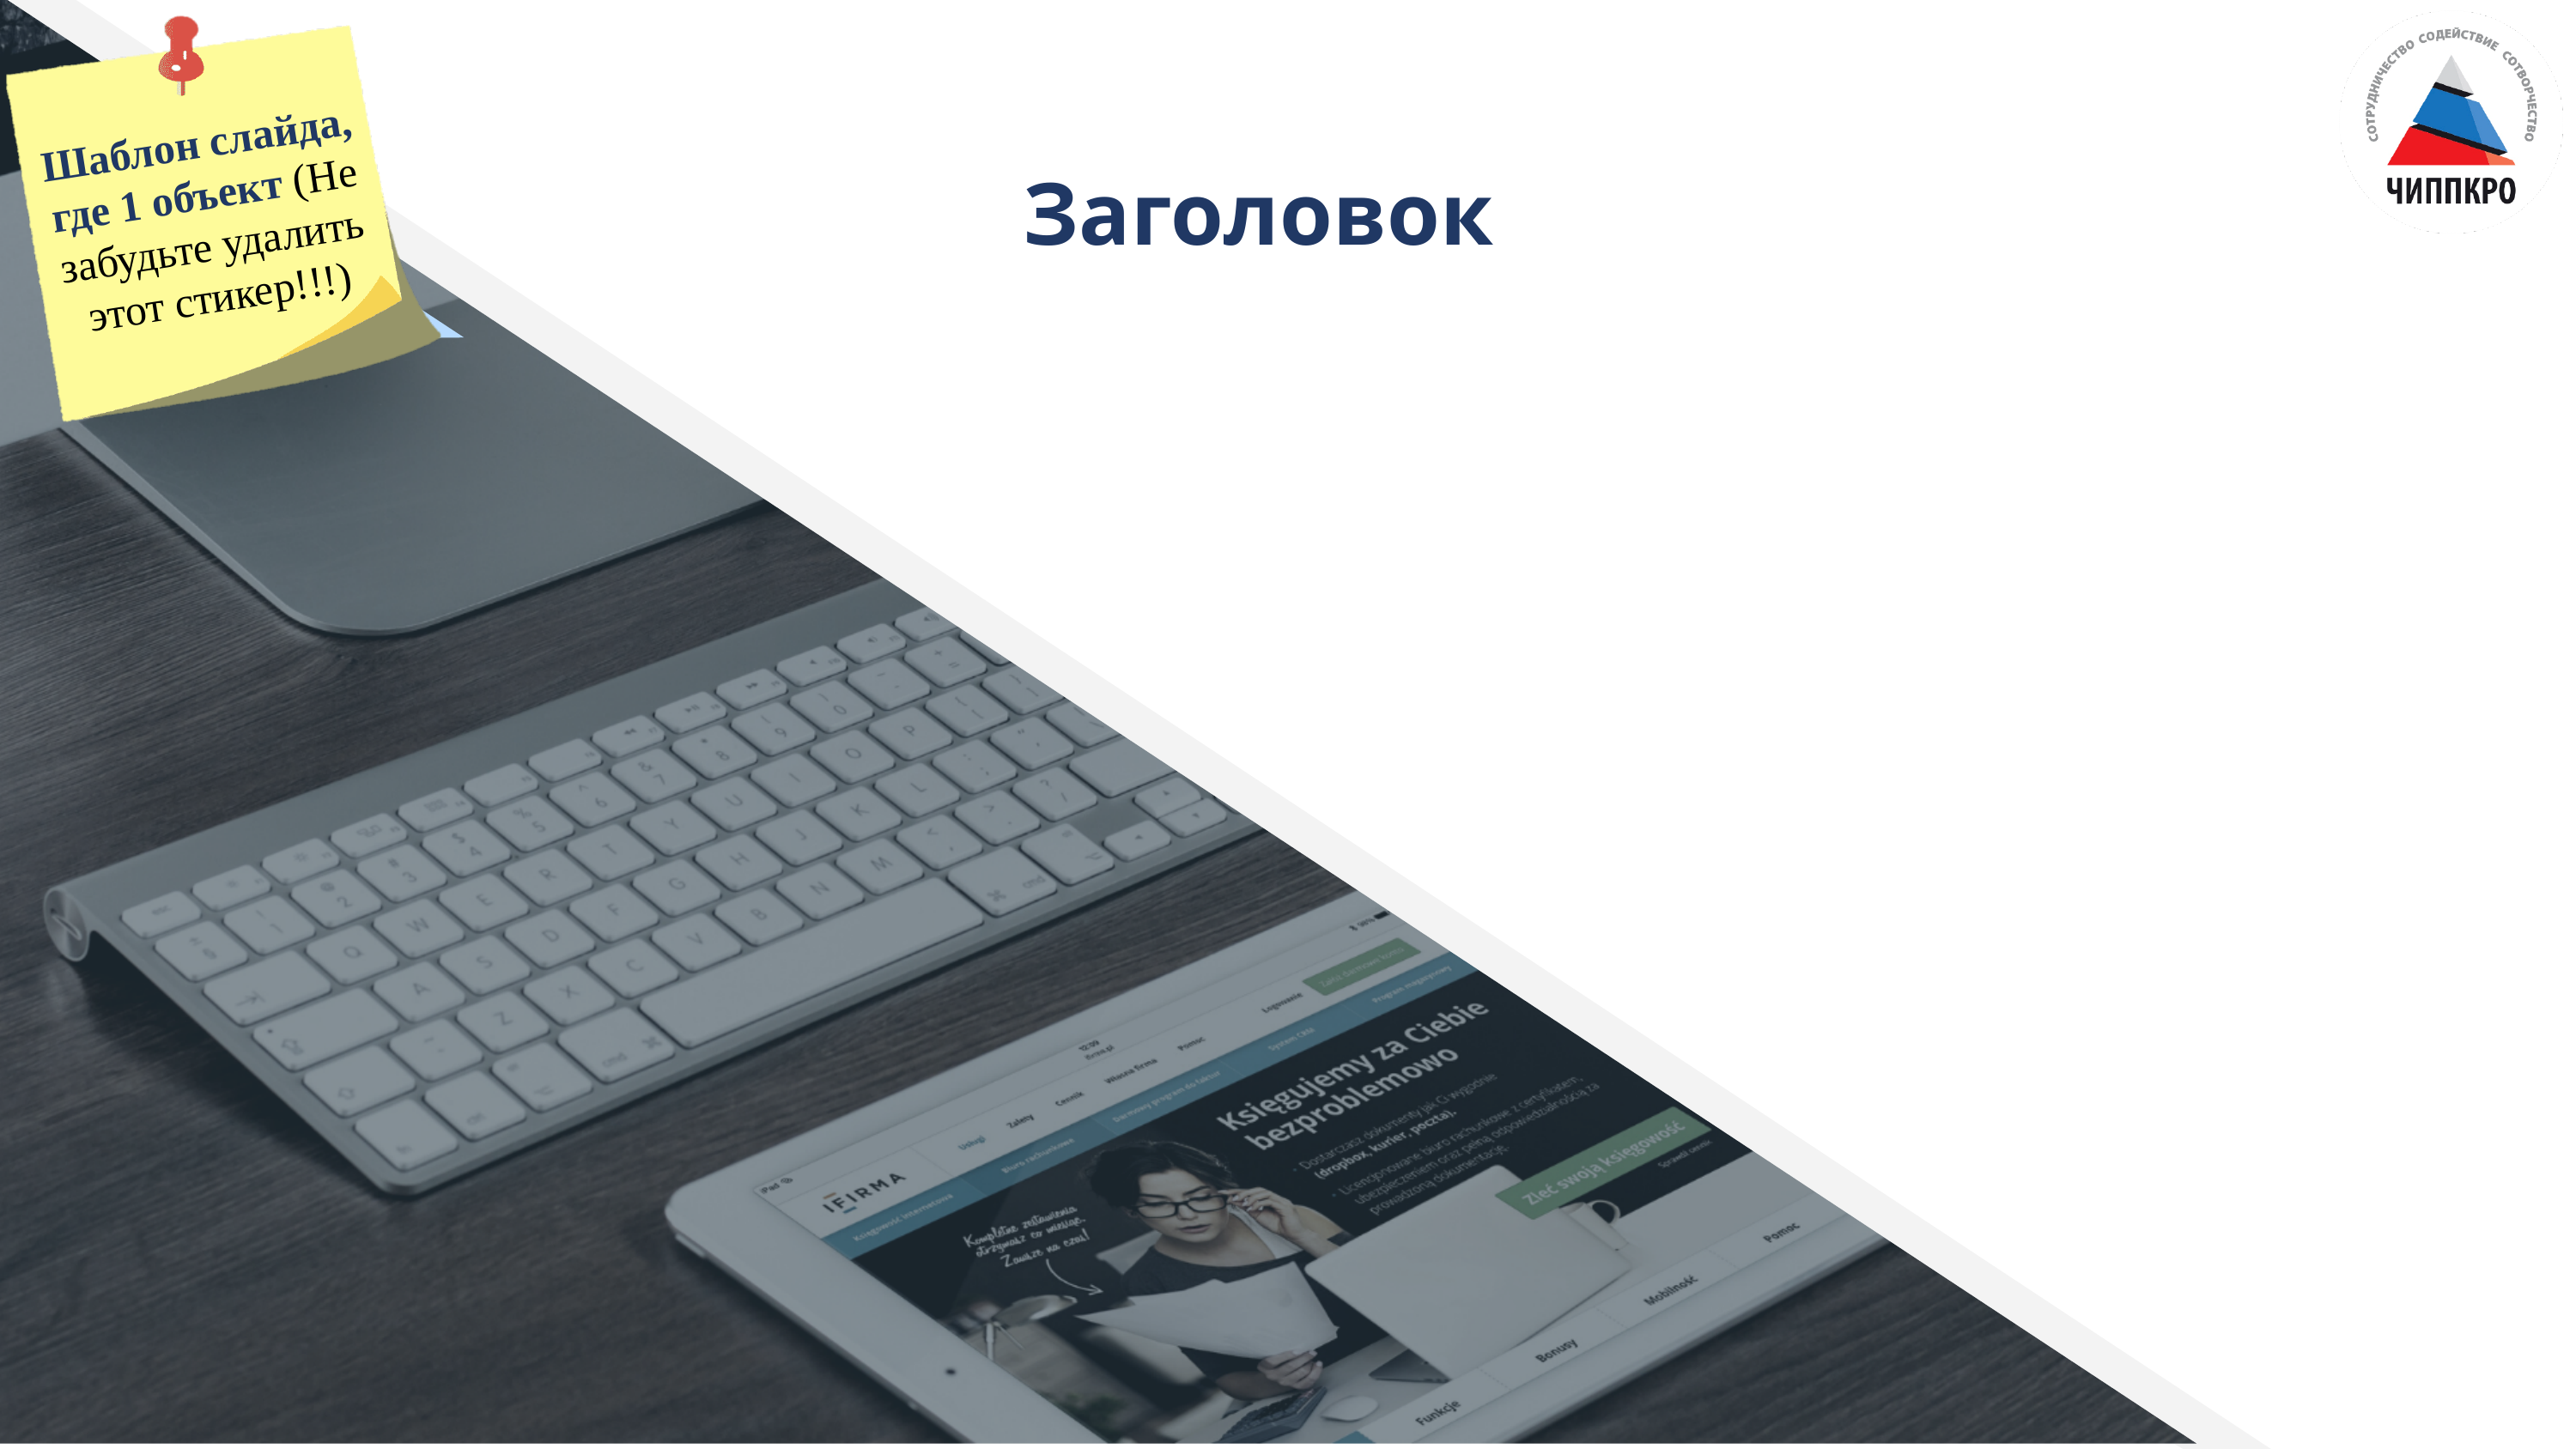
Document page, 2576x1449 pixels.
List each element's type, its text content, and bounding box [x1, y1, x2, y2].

picture [0, 358, 2196, 1444]
picture [2339, 10, 2563, 233]
title Заголовок [495, 76, 2340, 358]
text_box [0, 0, 495, 490]
